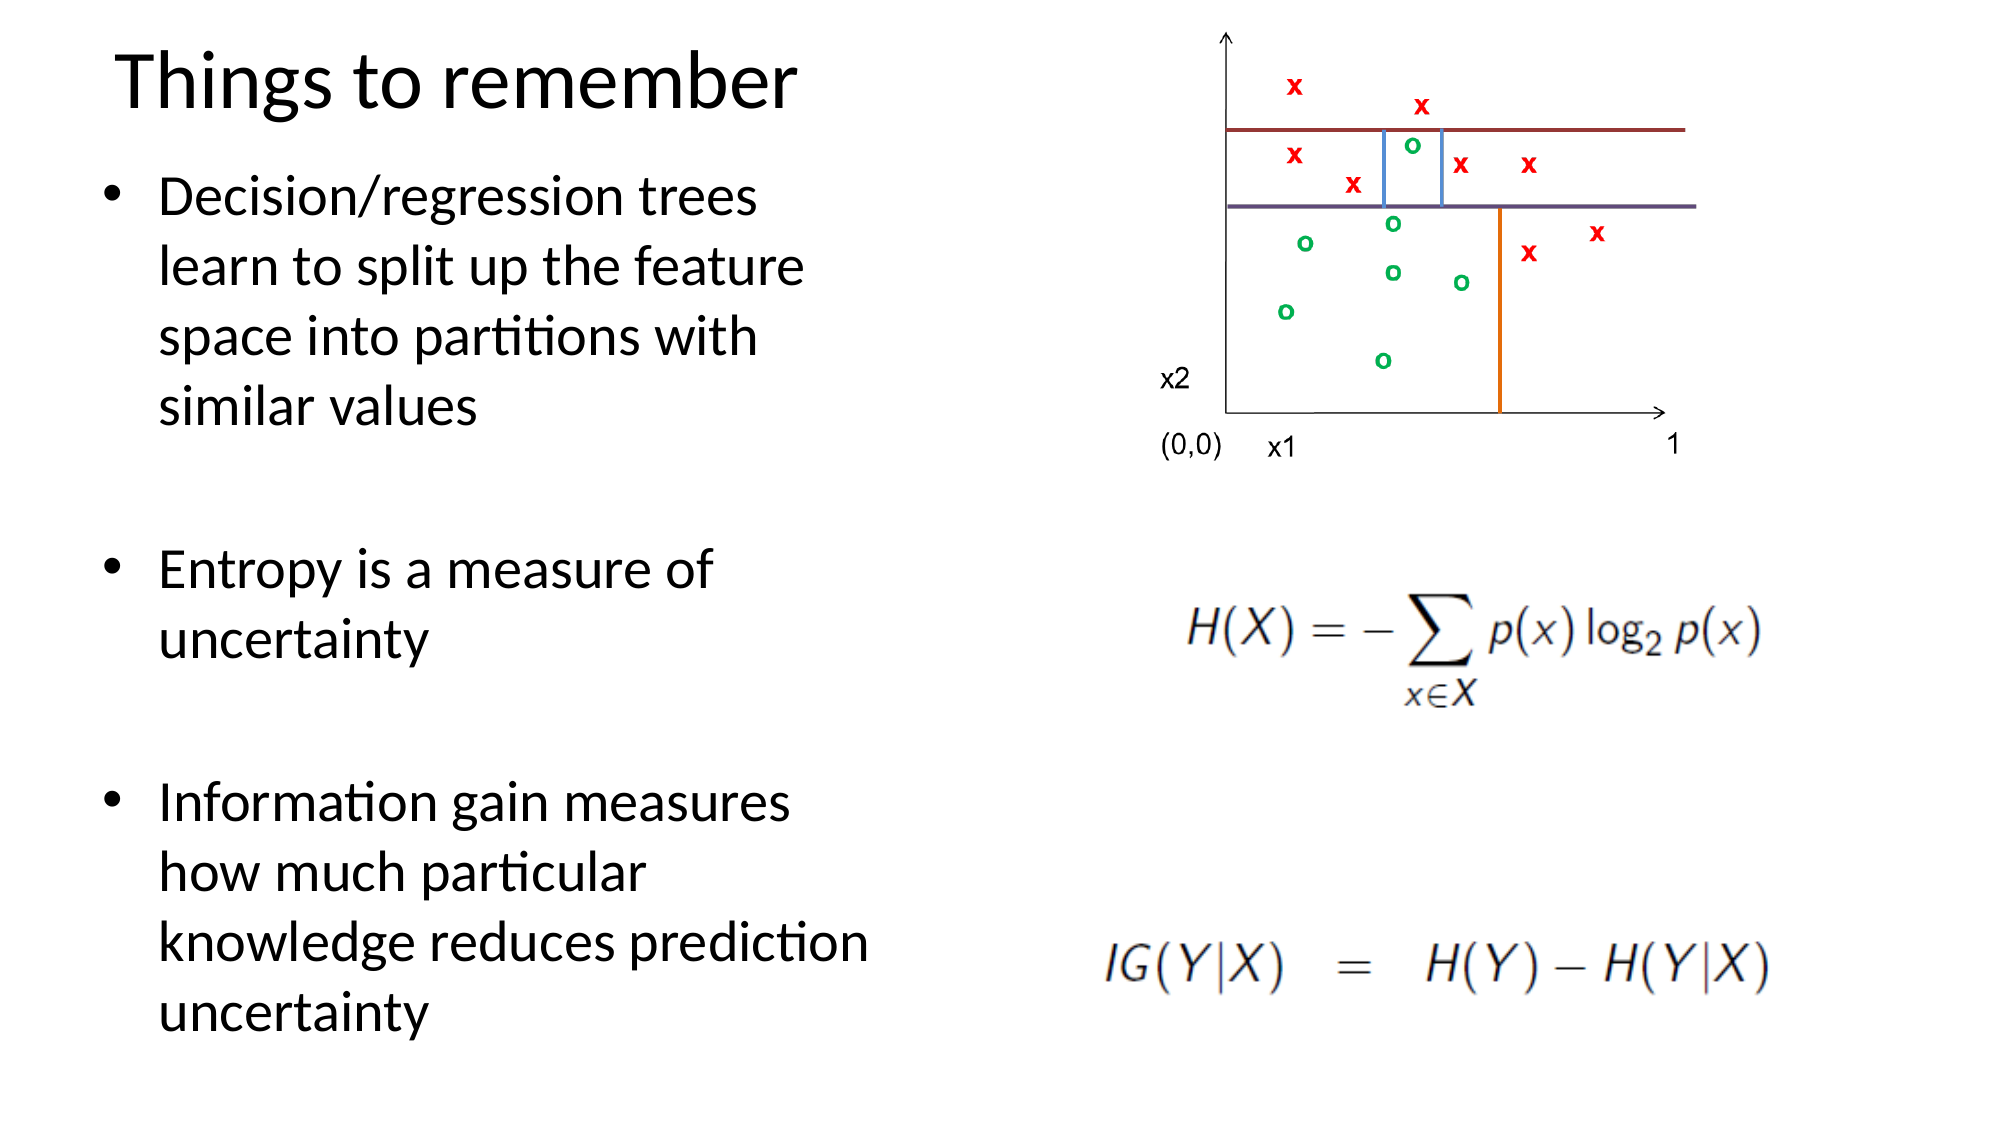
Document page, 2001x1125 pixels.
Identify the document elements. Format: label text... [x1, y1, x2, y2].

title Things to remember [99, 0, 1900, 150]
picture [1141, 562, 1792, 713]
list Decision/regression trees learn to split up the feature space into partitions with similar values Entropy is a measure of uncertainty Information gain measures how much particular knowledge reduces prediction uncertainty [87, 149, 888, 1125]
picture [1141, 21, 1701, 482]
picture [1054, 893, 1828, 1007]
